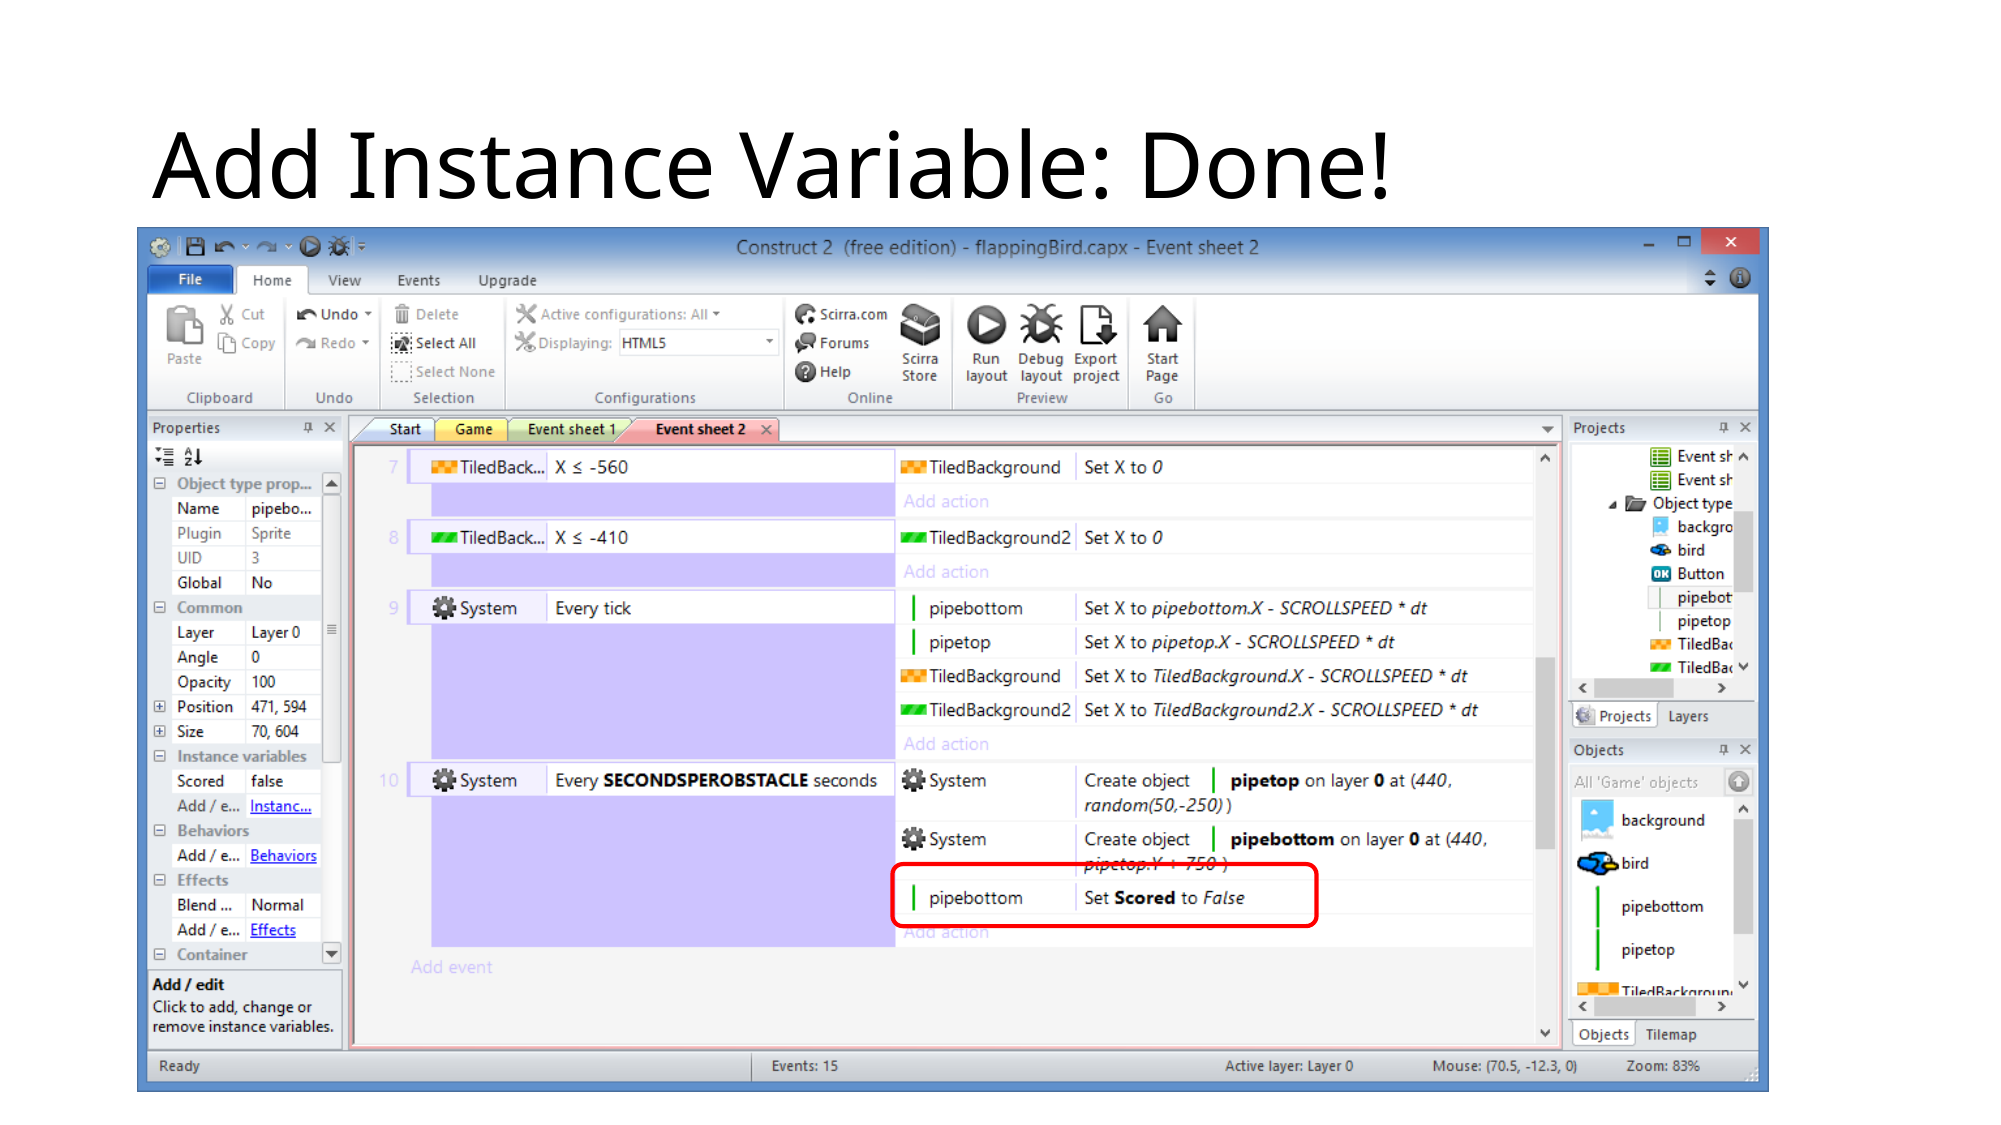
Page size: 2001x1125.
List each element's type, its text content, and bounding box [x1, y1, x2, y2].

picture [137, 227, 1769, 1092]
title Add Instance Variable: Done! [137, 59, 1863, 278]
